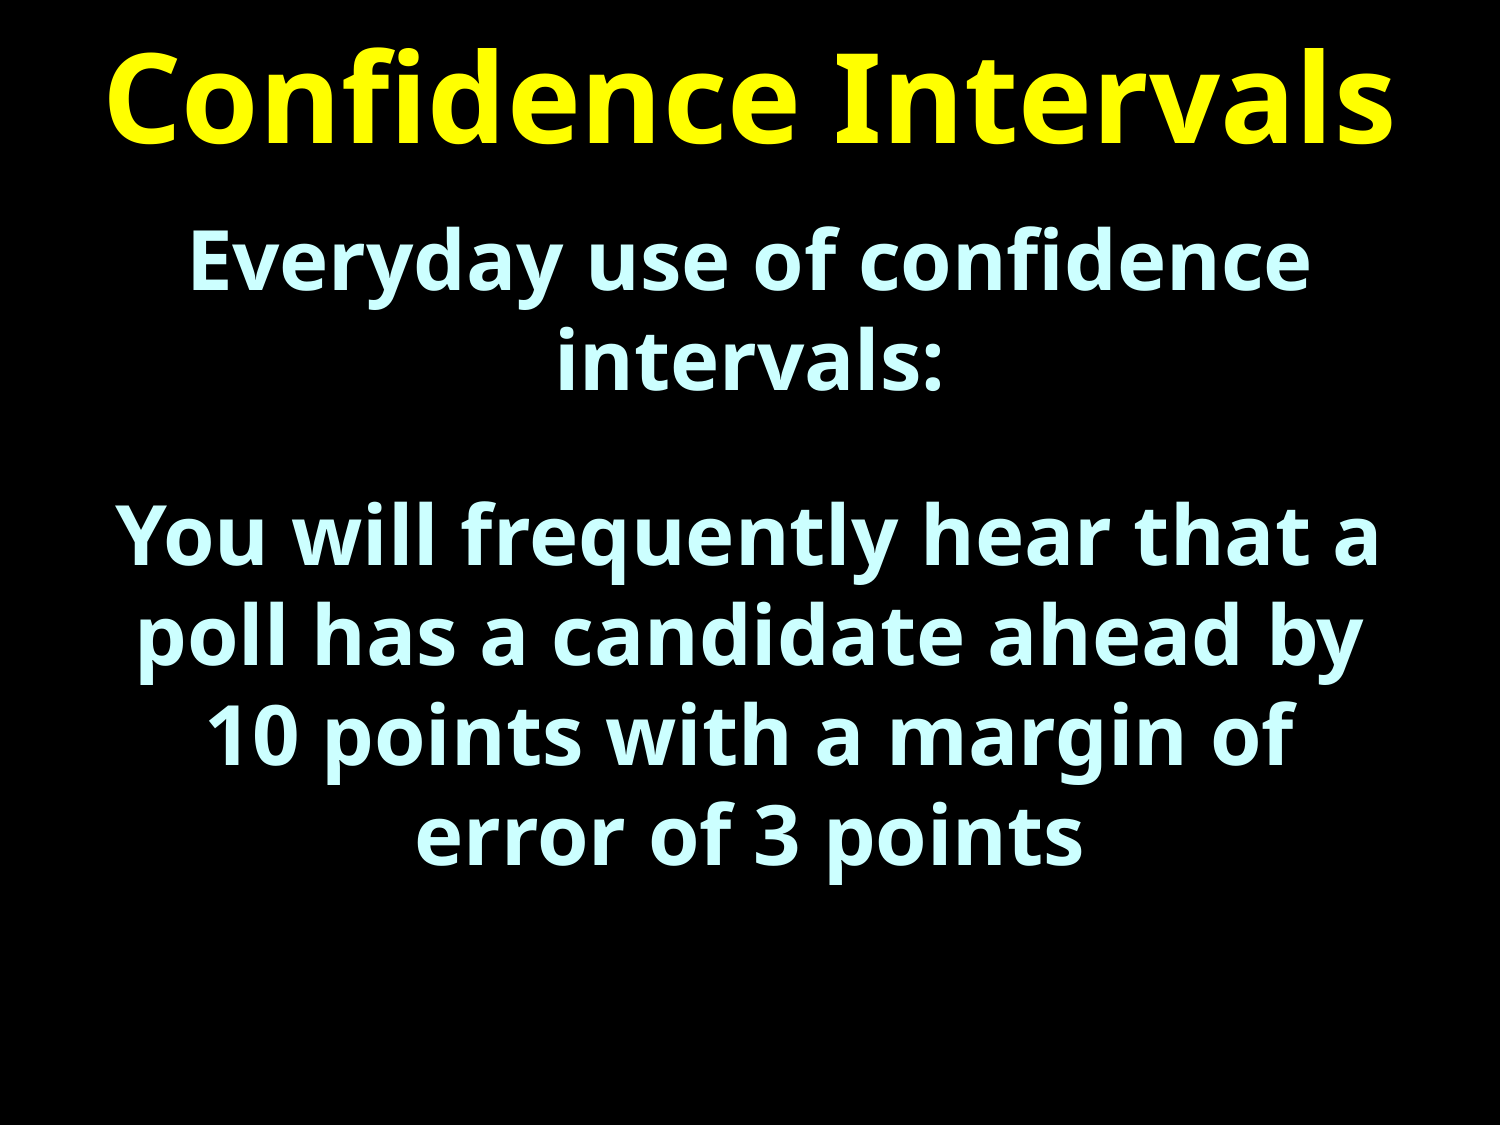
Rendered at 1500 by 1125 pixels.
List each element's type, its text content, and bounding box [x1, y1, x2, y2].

title Confidence Intervals [0, 0, 1500, 188]
list Everyday use of confidence intervals: You will frequently hear that a poll has a candidate ahead by 10 points with a margin of error of 3 points [75, 200, 1425, 1125]
